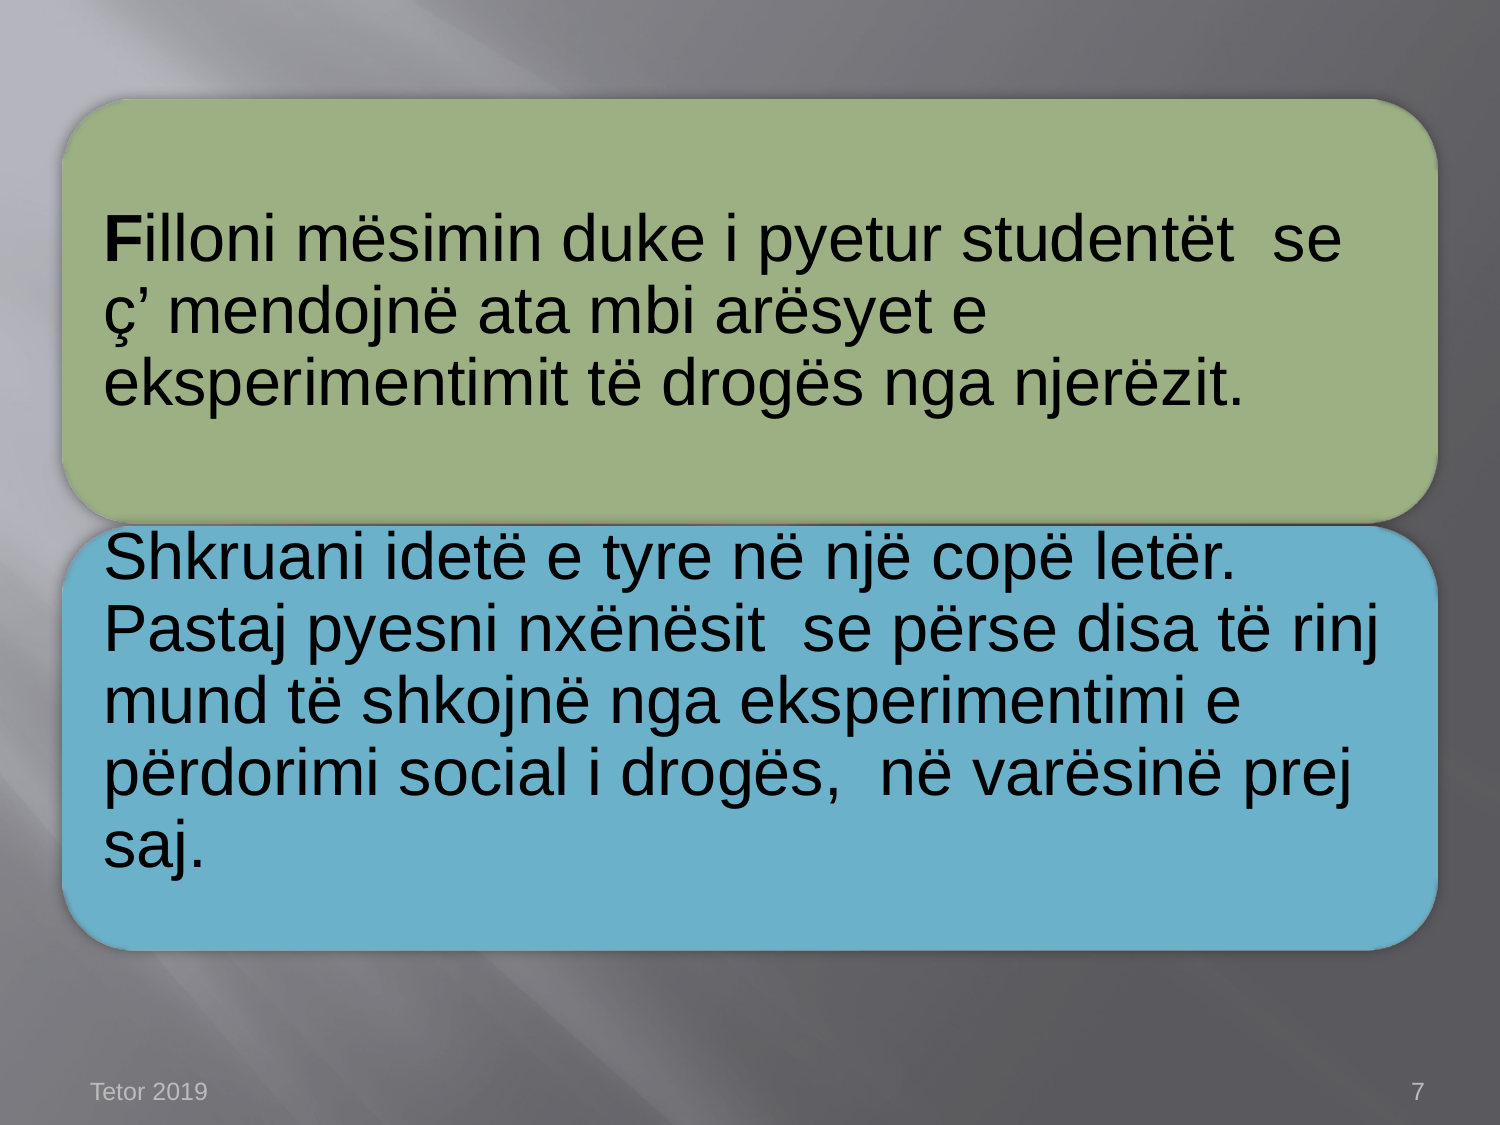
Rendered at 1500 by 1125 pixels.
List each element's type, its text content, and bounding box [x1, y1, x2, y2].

slide_number 7 [1299, 1052, 1425, 1113]
slide_number Tetor 2019 [75, 1052, 425, 1113]
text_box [65, 102, 1436, 948]
